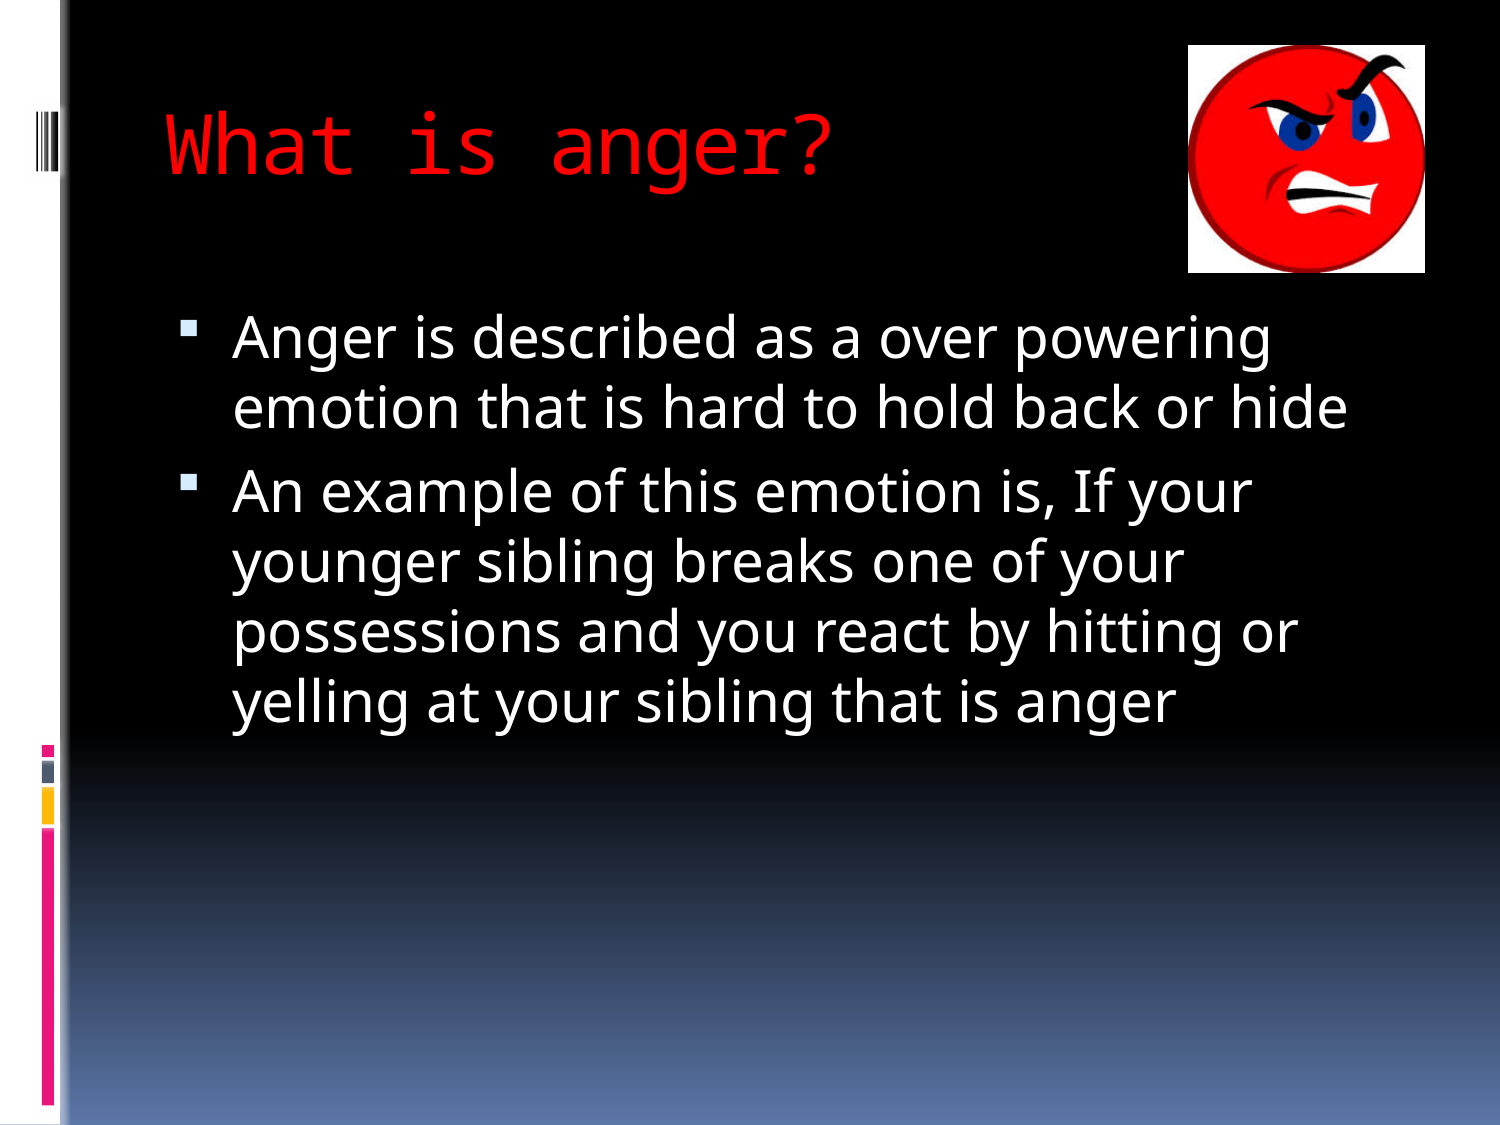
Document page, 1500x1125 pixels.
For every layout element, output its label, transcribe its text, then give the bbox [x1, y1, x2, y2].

title What is anger? [150, 83, 1180, 234]
list Anger is described as a over powering emotion that is hard to hold back or hide An example of this emotion is, If your younger sibling breaks one of your possessions and you react by hitting or yelling at your sibling that is anger [150, 292, 1425, 1043]
picture [1188, 45, 1426, 273]
